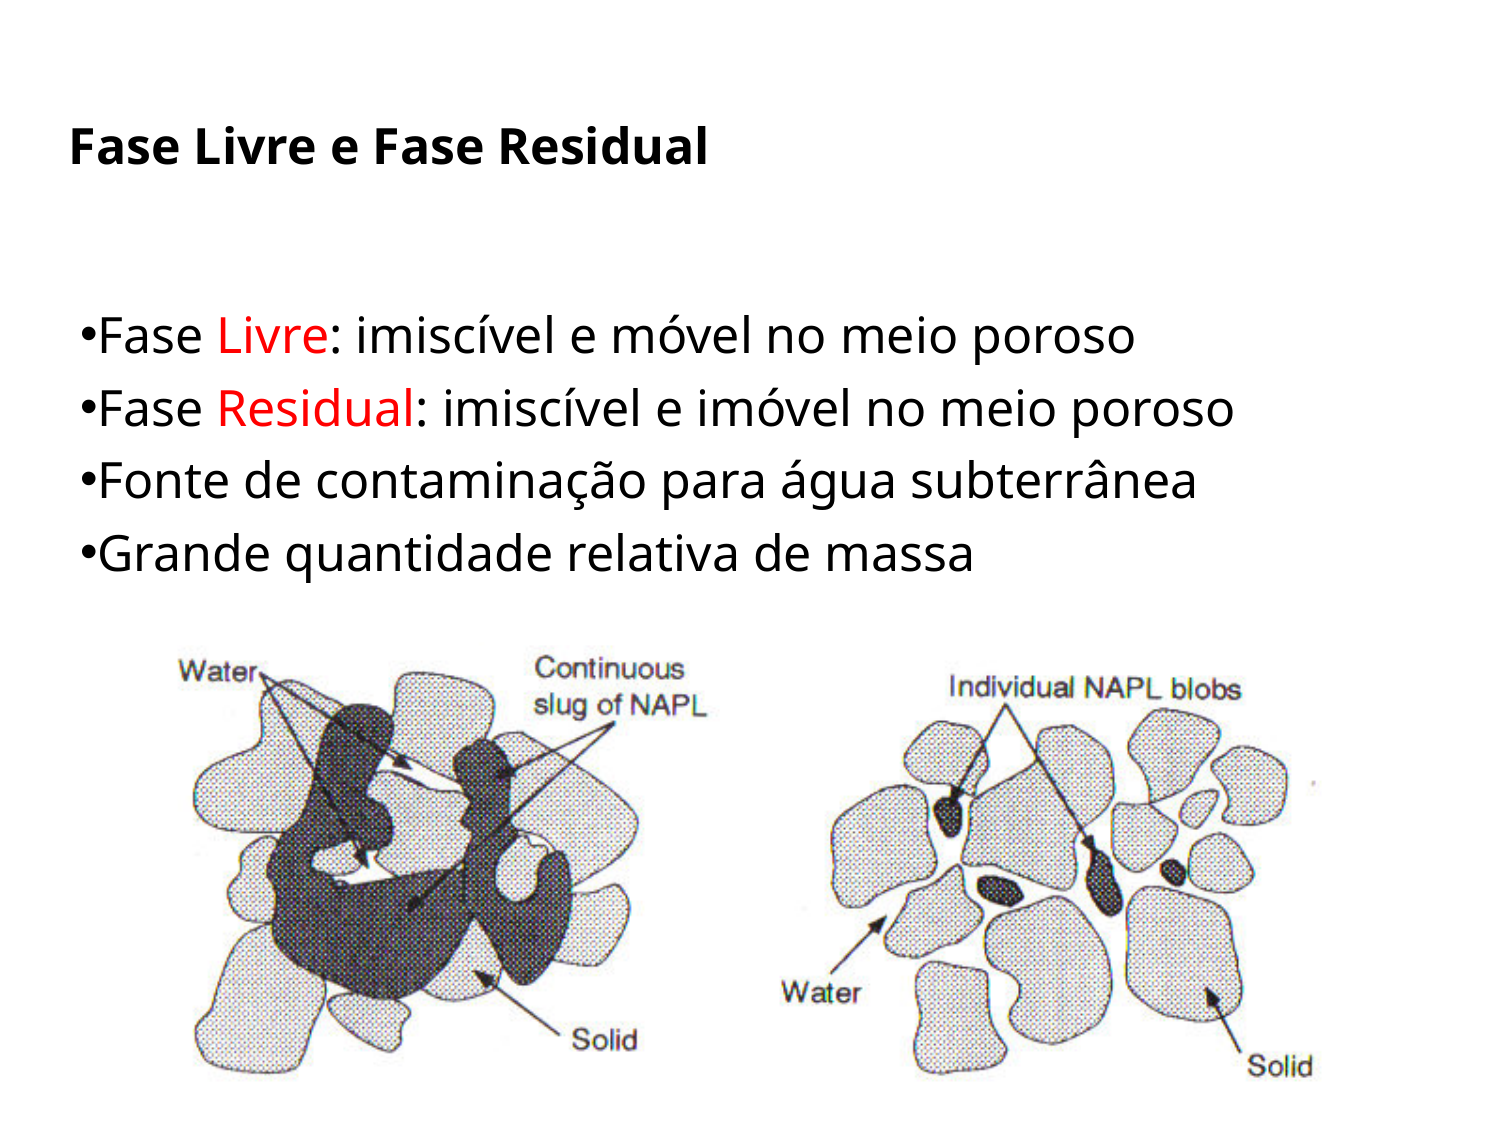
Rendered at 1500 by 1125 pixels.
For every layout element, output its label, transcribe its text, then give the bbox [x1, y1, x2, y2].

text_box Fase Livre: imiscível e móvel no meio poroso Fase Residual: imiscível e imóvel no meio poroso Fonte de contaminação para água subterrânea Grande quantidade relativa de massa [64, 295, 1340, 617]
picture [165, 642, 1327, 1094]
title Fase Livre e Fase Residual [53, 105, 948, 192]
